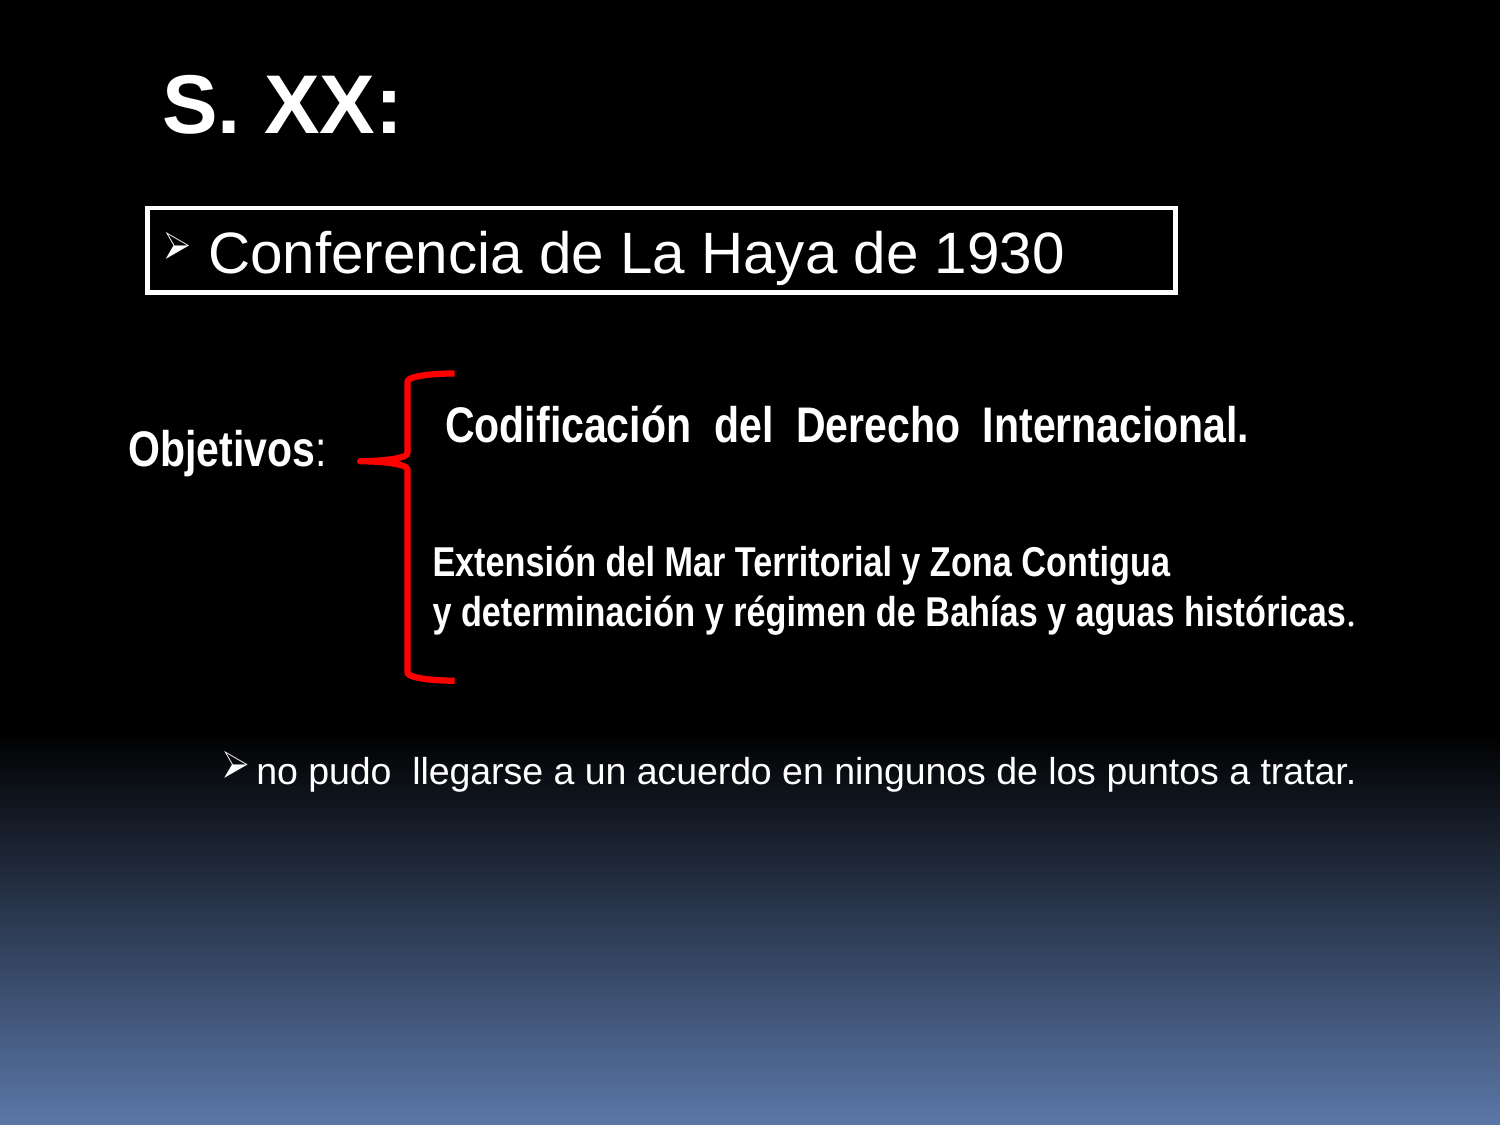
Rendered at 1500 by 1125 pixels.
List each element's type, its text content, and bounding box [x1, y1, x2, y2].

text_box no pudo llegarse a un acuerdo en ningunos de los puntos a tratar. [206, 739, 1372, 800]
text_box Extensión del Mar Territorial y Zona Contigua y determinación y régimen de Bahías y aguas históricas. [455, 527, 1371, 642]
text_box Conferencia de La Haya de 1930 [147, 208, 1176, 293]
text_box Objetivos: [113, 408, 342, 484]
text_box S. XX: [147, 42, 419, 158]
text_box Codificación del Derecho Internacional. [455, 385, 1353, 461]
text_box [359, 372, 455, 682]
